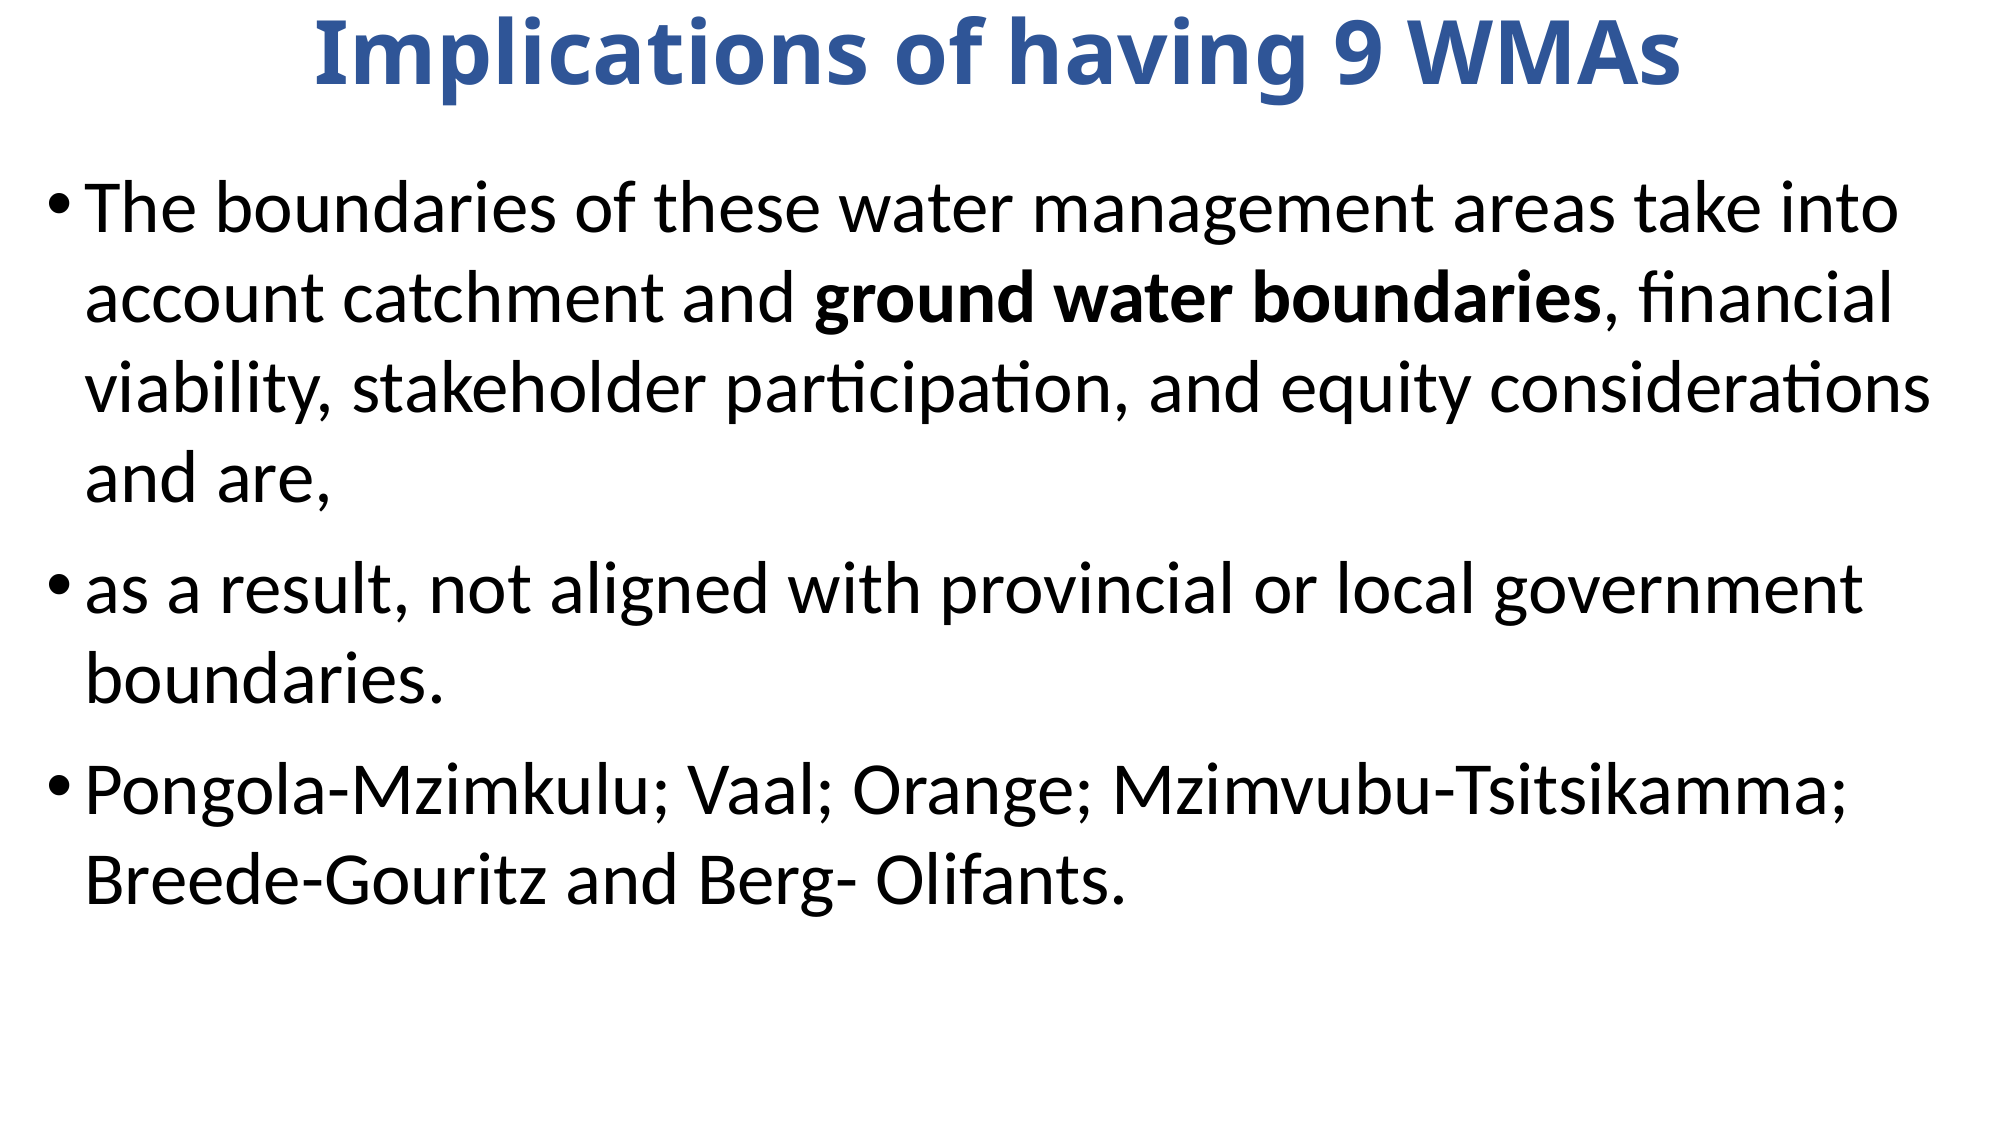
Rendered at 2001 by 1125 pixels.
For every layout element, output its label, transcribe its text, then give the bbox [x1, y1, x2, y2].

list The boundaries of these water management areas take into account catchment and ground water boundaries, financial viability, stakeholder participation, and equity considerations and are, as a result, not aligned with provincial or local government boundaries. Pongola-Mzimkulu; Vaal; Orange; Mzimvubu-Tsitsikamma; Breede-Gouritz and Berg- Olifants. [31, 149, 1962, 1082]
title Implications of having 9 WMAs [0, 0, 2000, 112]
